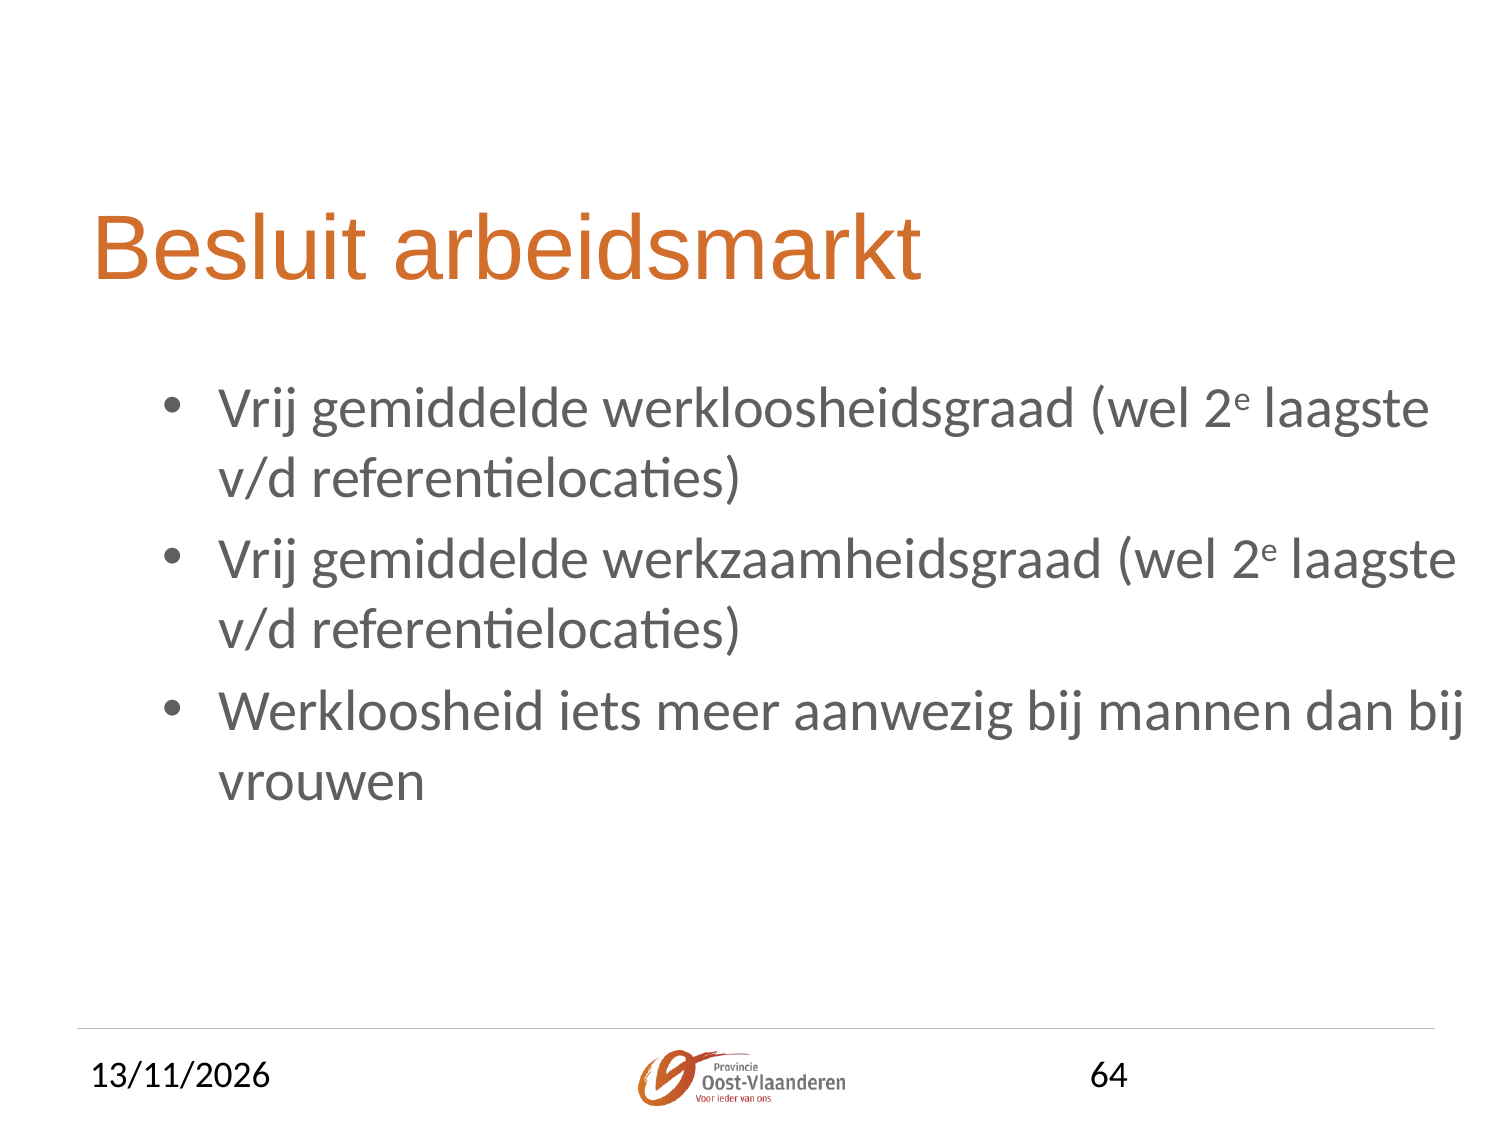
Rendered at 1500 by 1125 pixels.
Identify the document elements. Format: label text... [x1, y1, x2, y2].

title Besluit arbeidsmarkt [76, 149, 1427, 337]
picture [638, 1050, 845, 1106]
list Vrij gemiddelde werkloosheidsgraad (wel 2e laagste v/d referentielocaties) Vrij gemiddelde werkzaamheidsgraad (wel 2e laagste v/d referentielocaties) Werkloosheid iets meer aanwezig bij mannen dan bij vrouwen [147, 361, 1483, 1012]
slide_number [75, 1042, 425, 1103]
slide_number 64 [1074, 1042, 1425, 1103]
